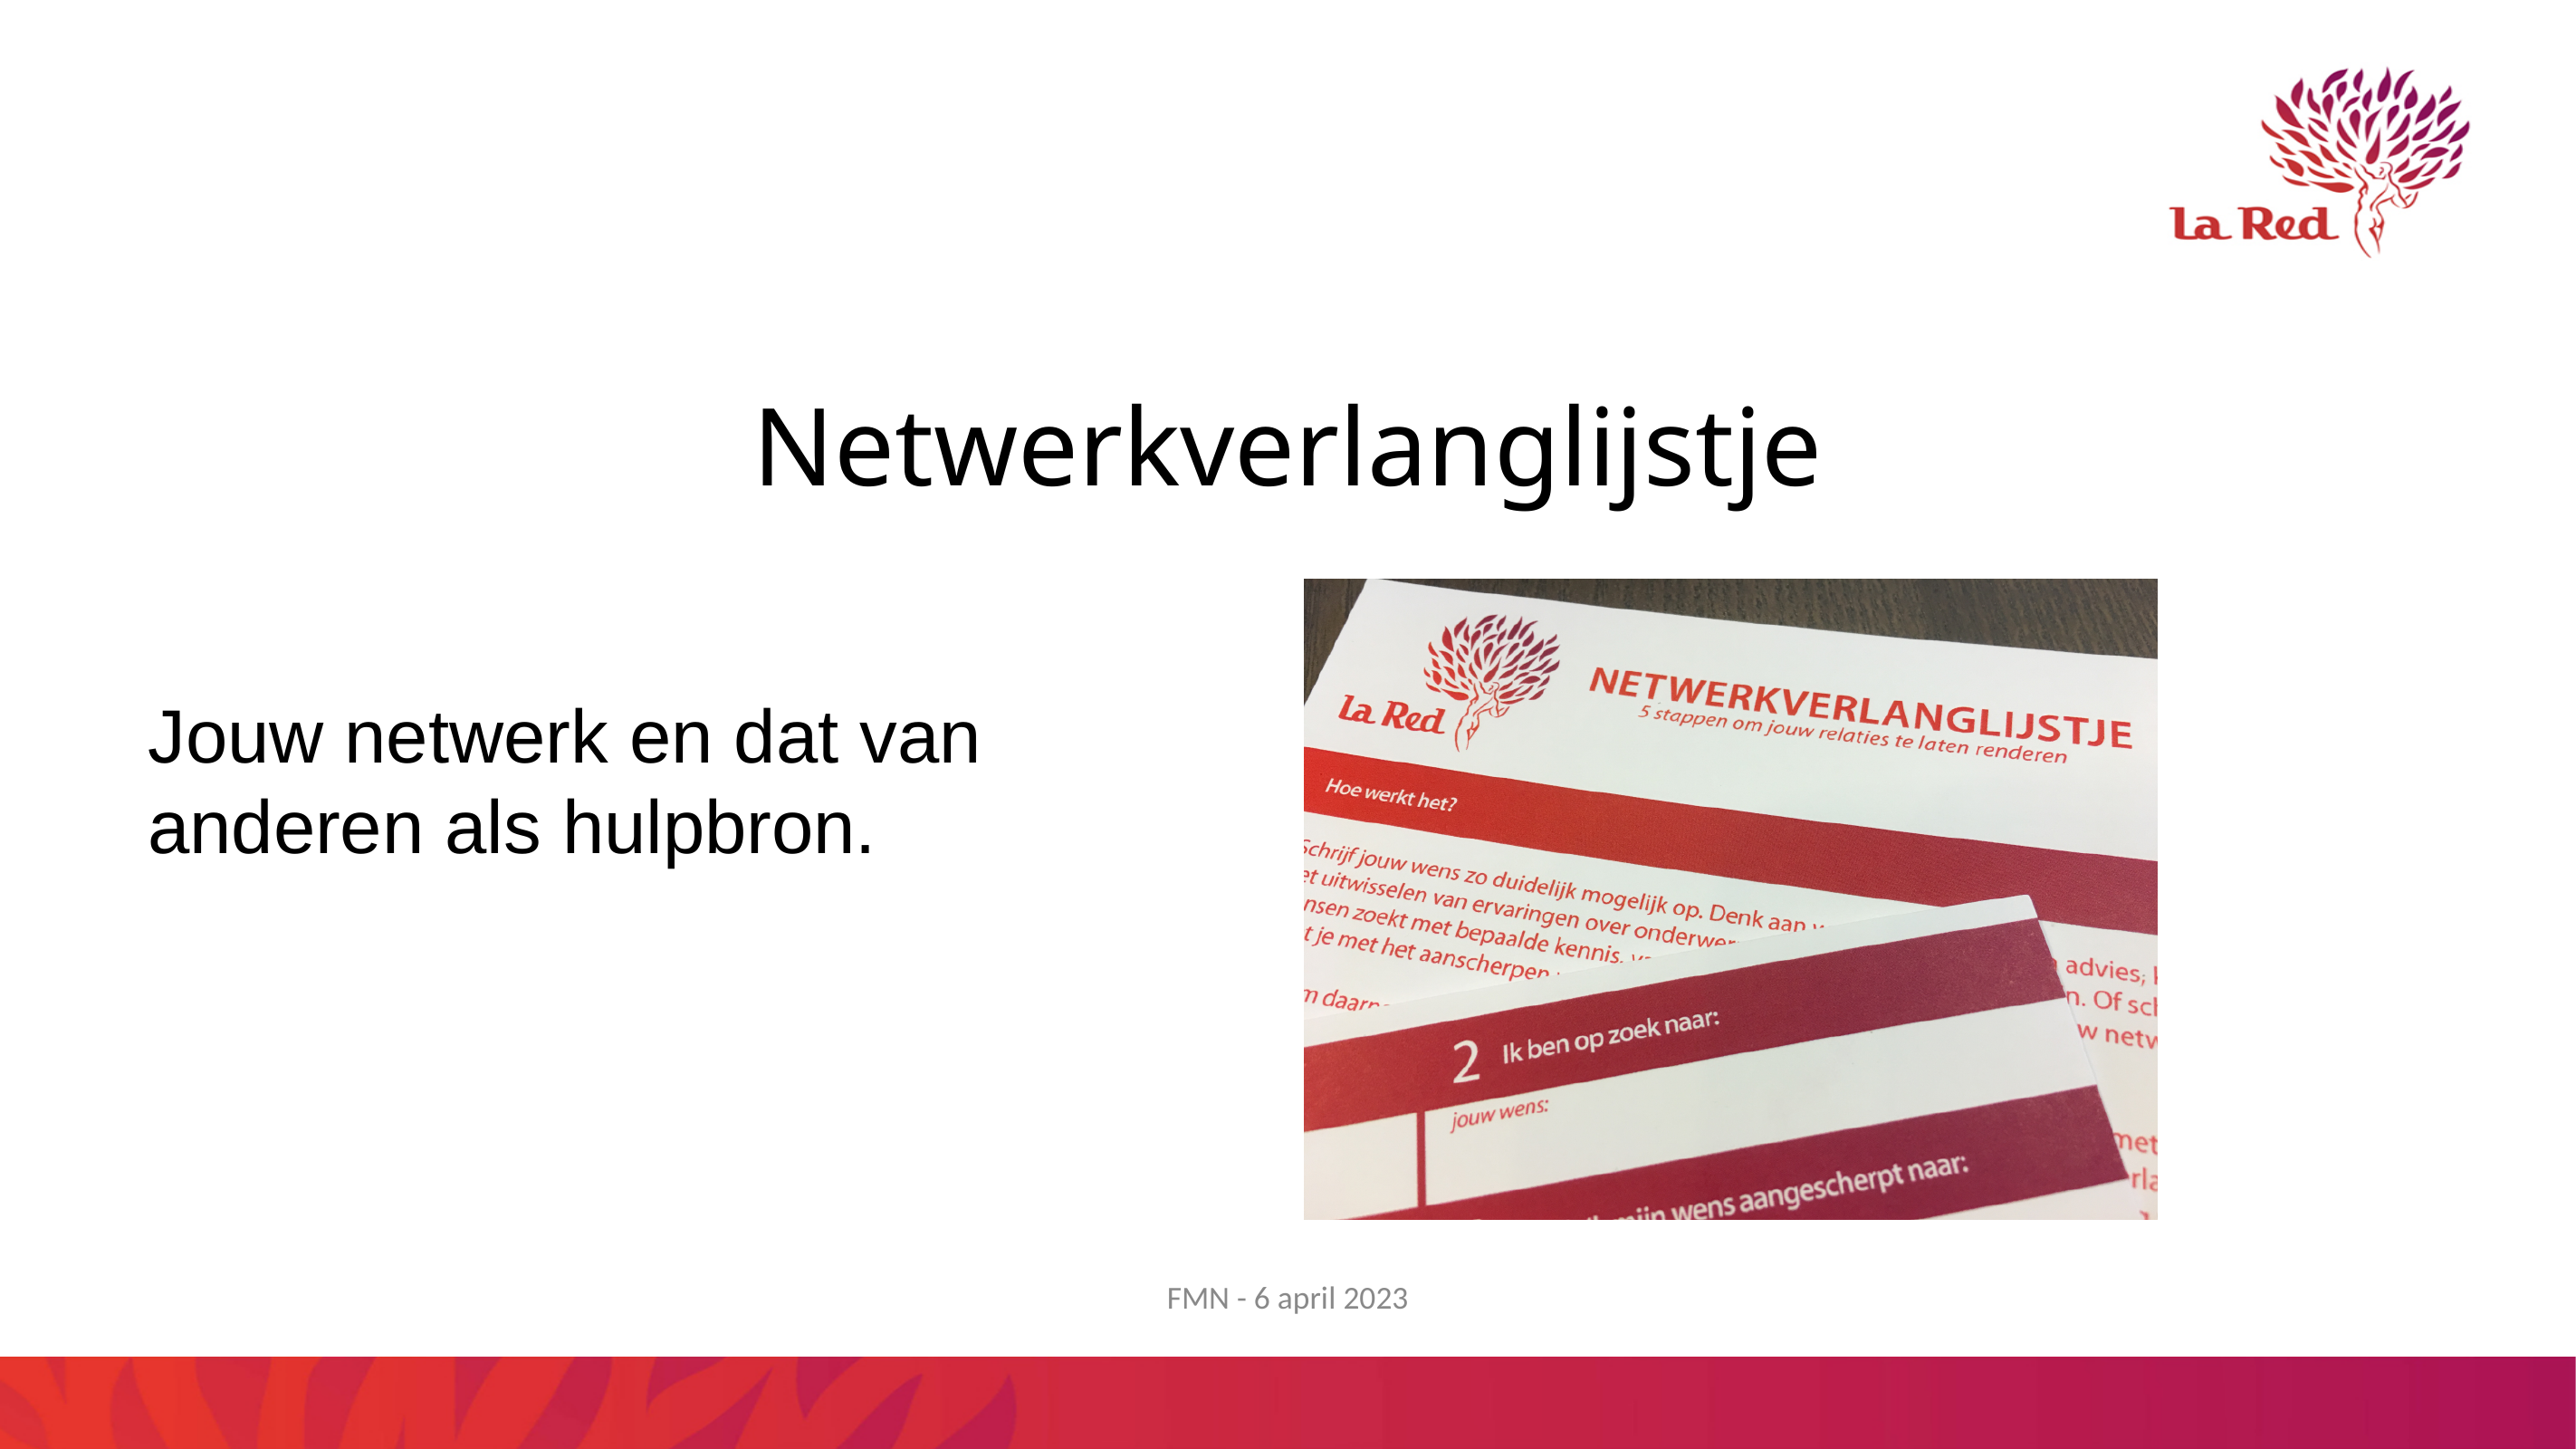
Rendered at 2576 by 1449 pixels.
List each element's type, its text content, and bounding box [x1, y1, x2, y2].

picture [2096, 40, 2545, 278]
footer FMN - 6 april 2023 [879, 1257, 1696, 1335]
list Jouw netwerk en dat van anderen als hulpbron. [129, 571, 1267, 1227]
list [1303, 579, 2158, 1220]
picture [0, 1357, 2576, 1449]
title Netwerkverlanglijstje [129, 344, 2447, 542]
